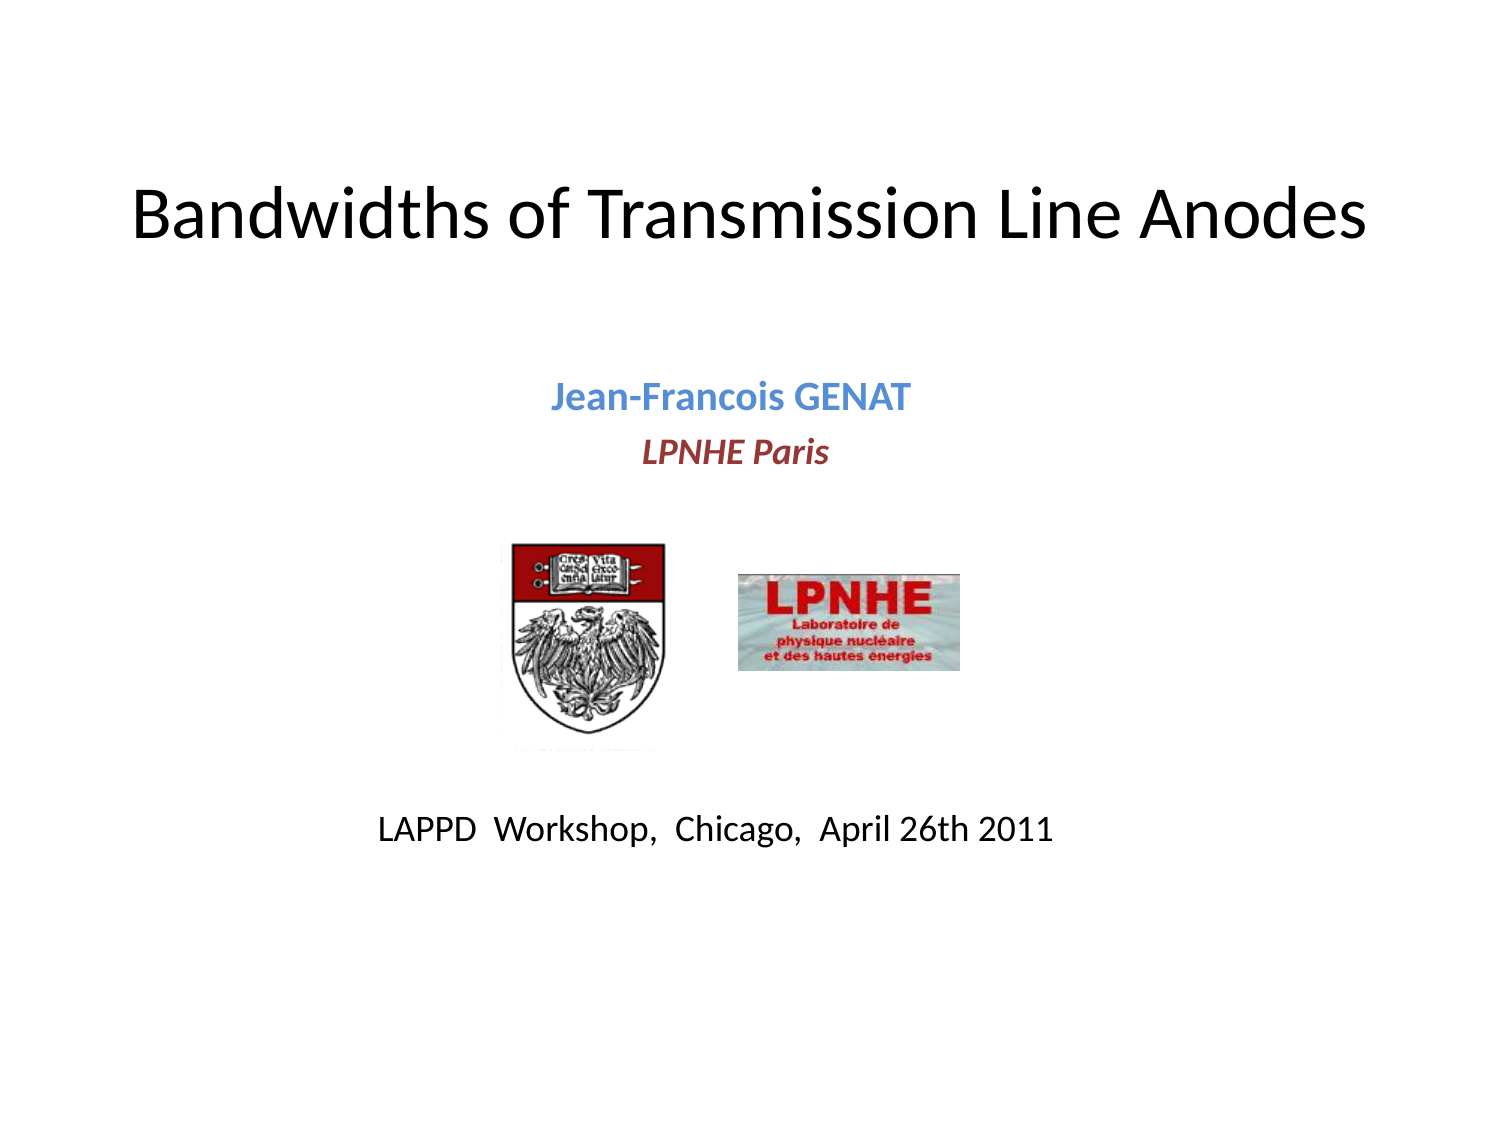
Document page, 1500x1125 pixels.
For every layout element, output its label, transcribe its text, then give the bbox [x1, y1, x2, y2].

text_box LAPPD Workshop, Chicago, April 26th 2011 [363, 796, 1424, 902]
picture [738, 573, 960, 671]
picture [501, 526, 676, 751]
title Bandwidths of Transmission Line Anodes [0, 125, 1500, 292]
subtitle Jean-Francois GENAT LPNHE Paris [206, 361, 1257, 650]
